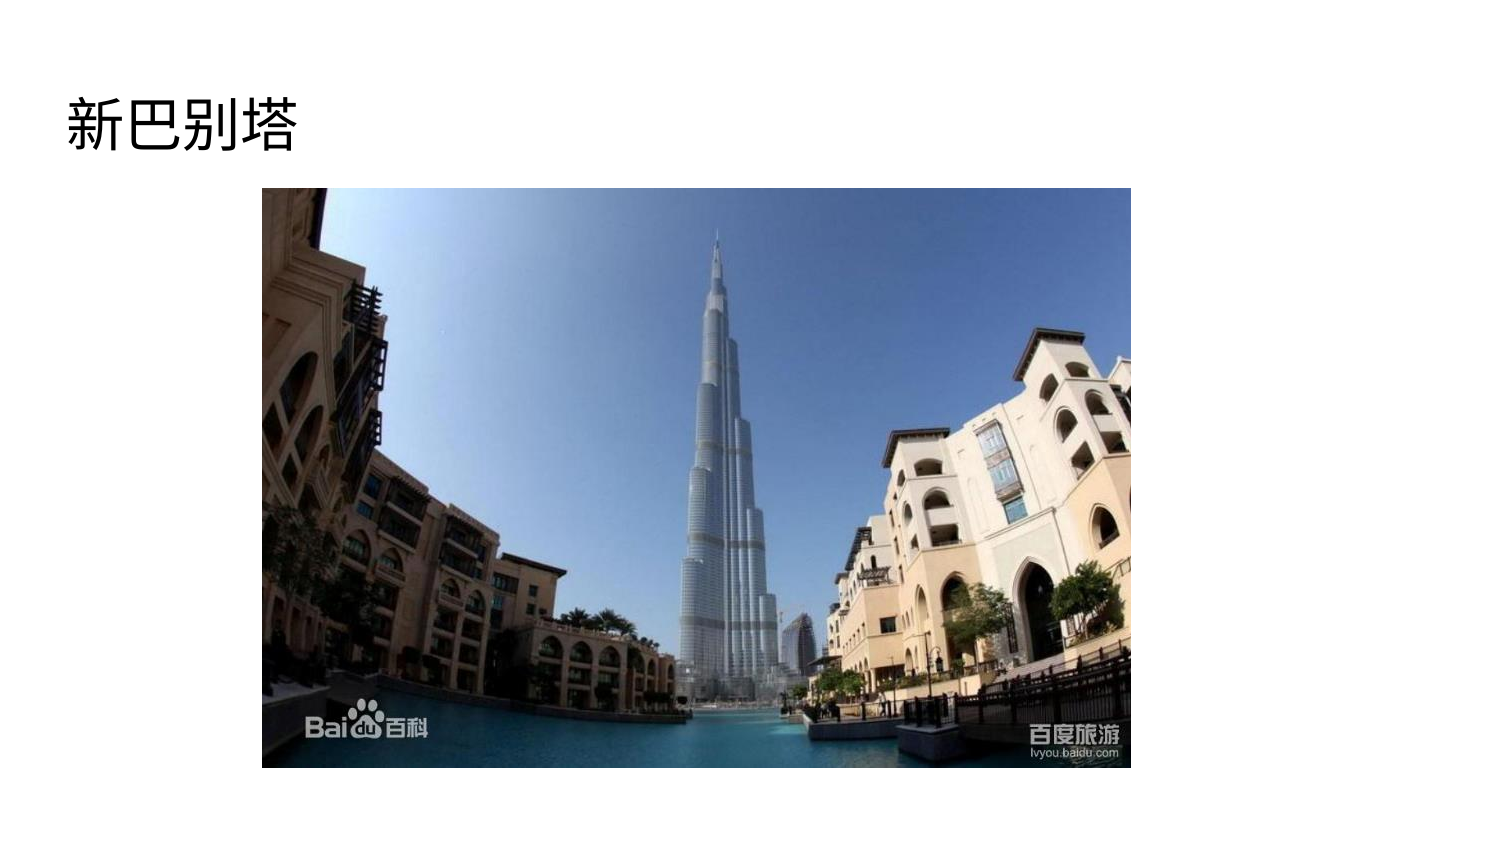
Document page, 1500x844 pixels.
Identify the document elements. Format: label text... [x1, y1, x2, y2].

title 新巴别塔 [51, 72, 1449, 167]
picture [262, 188, 1131, 768]
